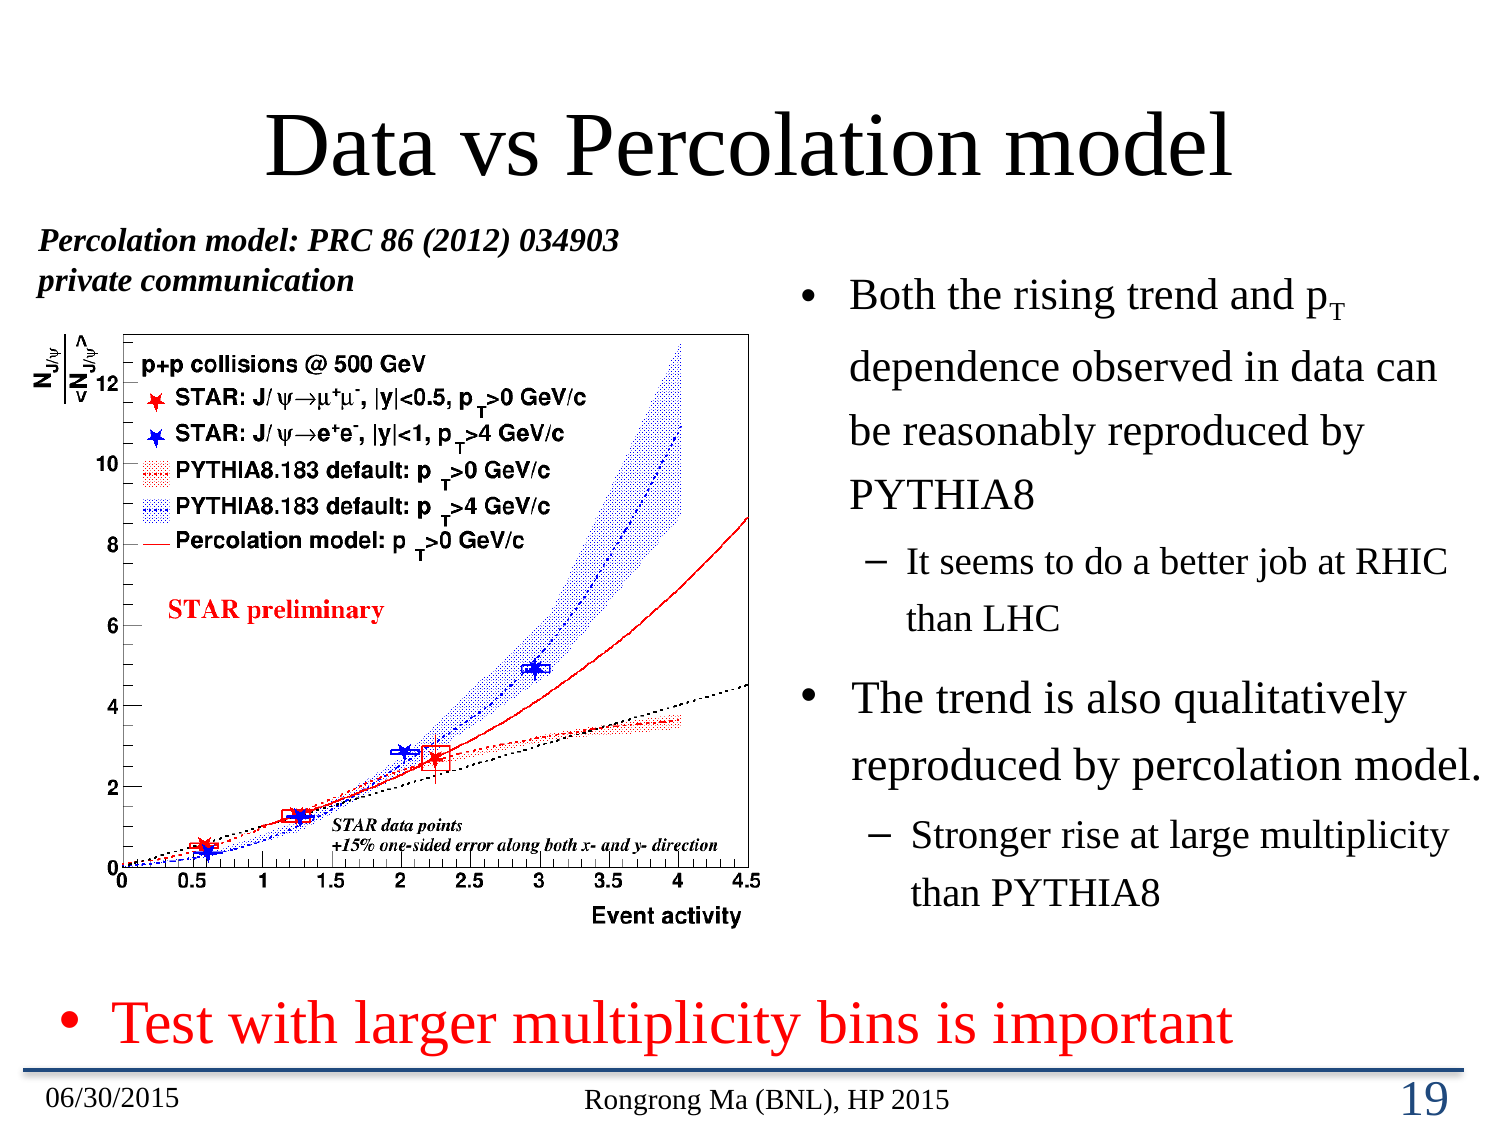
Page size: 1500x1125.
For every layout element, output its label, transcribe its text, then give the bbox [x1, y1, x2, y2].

picture [24, 300, 786, 951]
title Data vs Percolation model [75, 45, 1425, 233]
text_box Both the rising trend and pT dependence observed in data can be reasonably reproduced by PYTHIA8 It seems to do a better job at RHIC than LHC [786, 245, 1500, 648]
text_box Test with larger multiplicity bins is important [43, 958, 1425, 1064]
text_box The trend is also qualitatively reproduced by percolation model. Stronger rise at large multiplicity than PYTHIA8 [788, 648, 1500, 988]
text_box Percolation model: PRC 86 (2012) 034903 private communication [23, 211, 786, 300]
slide_number 19 [1343, 1065, 1465, 1125]
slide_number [23, 1065, 203, 1125]
footer Rongrong Ma (BNL), HP 2015 [227, 1067, 1307, 1125]
